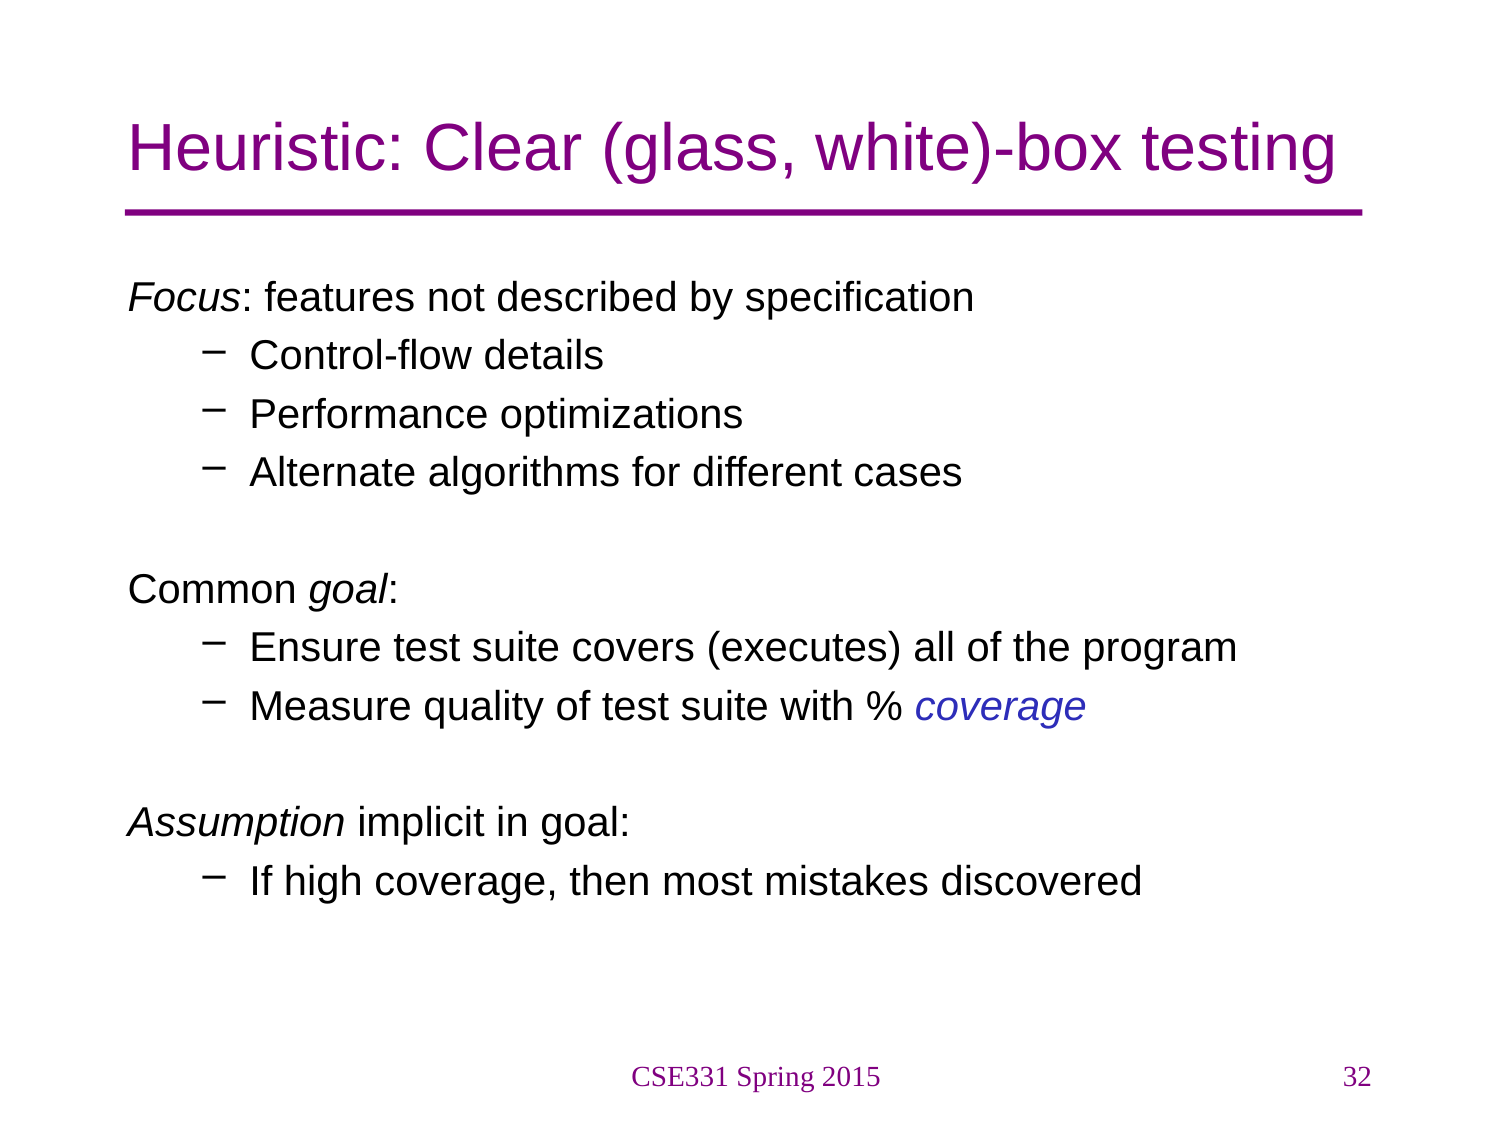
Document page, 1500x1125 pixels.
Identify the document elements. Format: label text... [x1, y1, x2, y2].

title Heuristic: Clear (glass, white)-box testing [112, 50, 1388, 238]
list Focus: features not described by specification Control-flow details Performance optimizations Alternate algorithms for different cases Common goal: Ensure test suite covers (executes) all of the program Measure quality of test suite with % coverage Assumption implicit in goal: If high coverage, then most mistakes discovered [112, 262, 1413, 1000]
footer CSE331 Spring 2015 [474, 1049, 1038, 1125]
slide_number 32 [1074, 1049, 1388, 1125]
